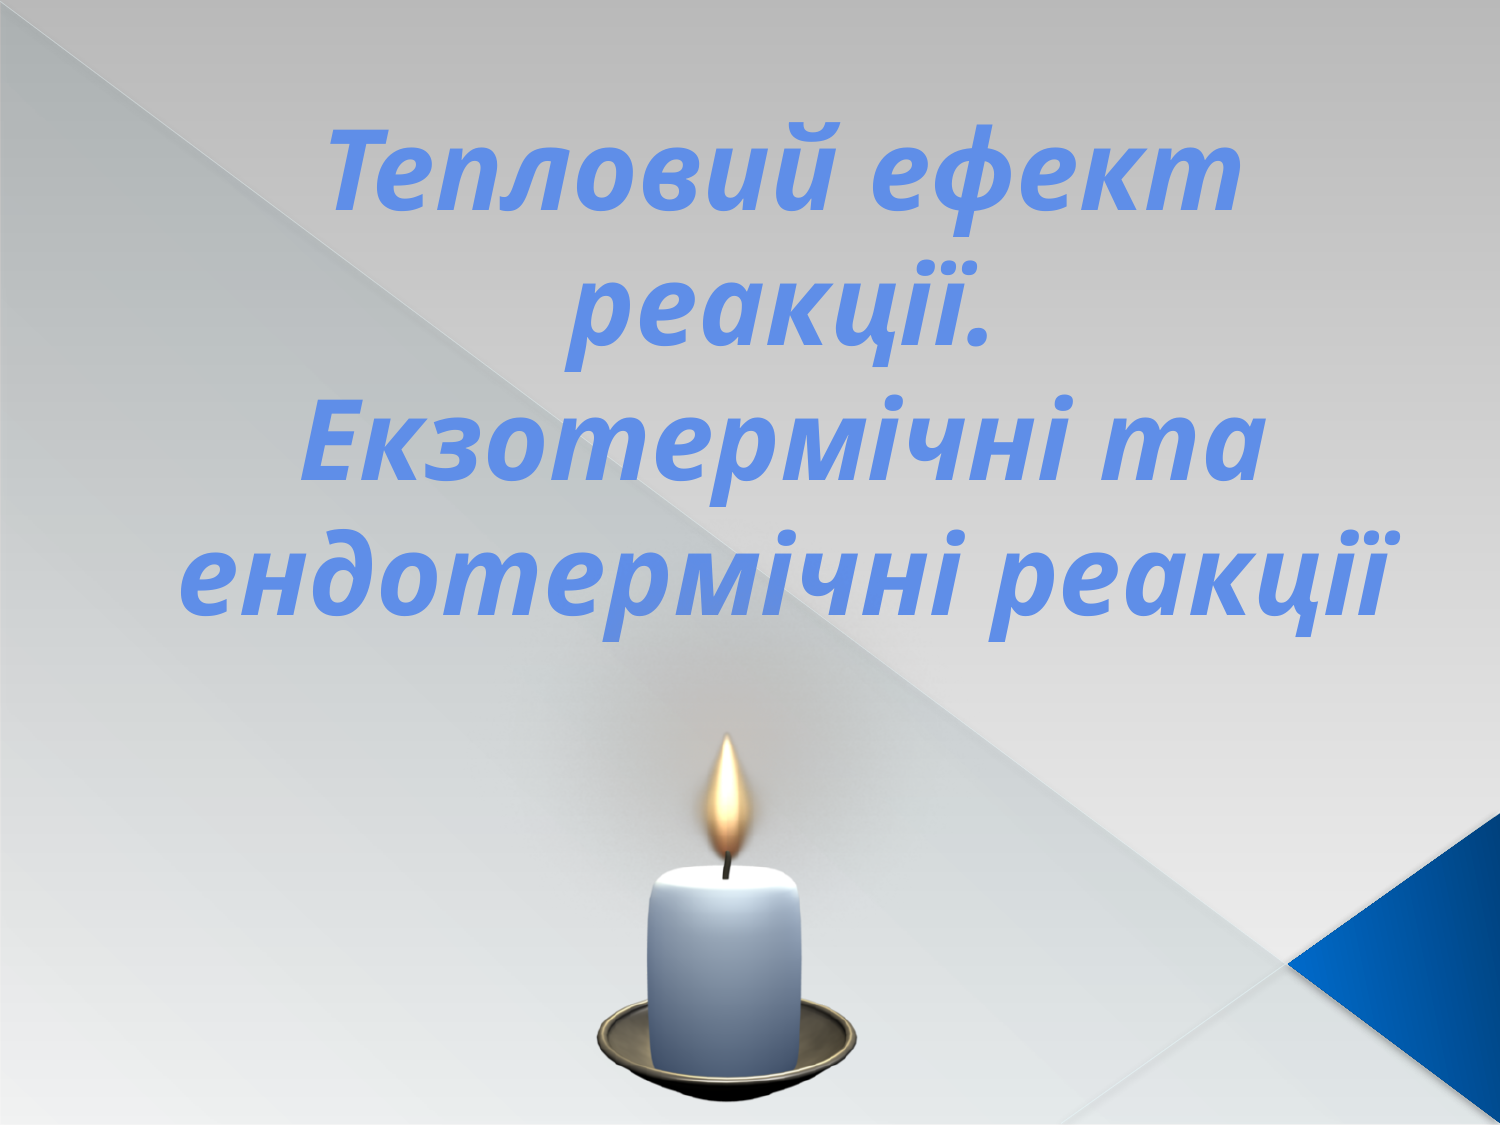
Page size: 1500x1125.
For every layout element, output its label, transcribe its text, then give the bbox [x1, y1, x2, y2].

picture [430, 514, 1015, 1111]
title Тепловий ефект реакції. Екзотермічні та ендотермічні реакції [41, 196, 1447, 646]
